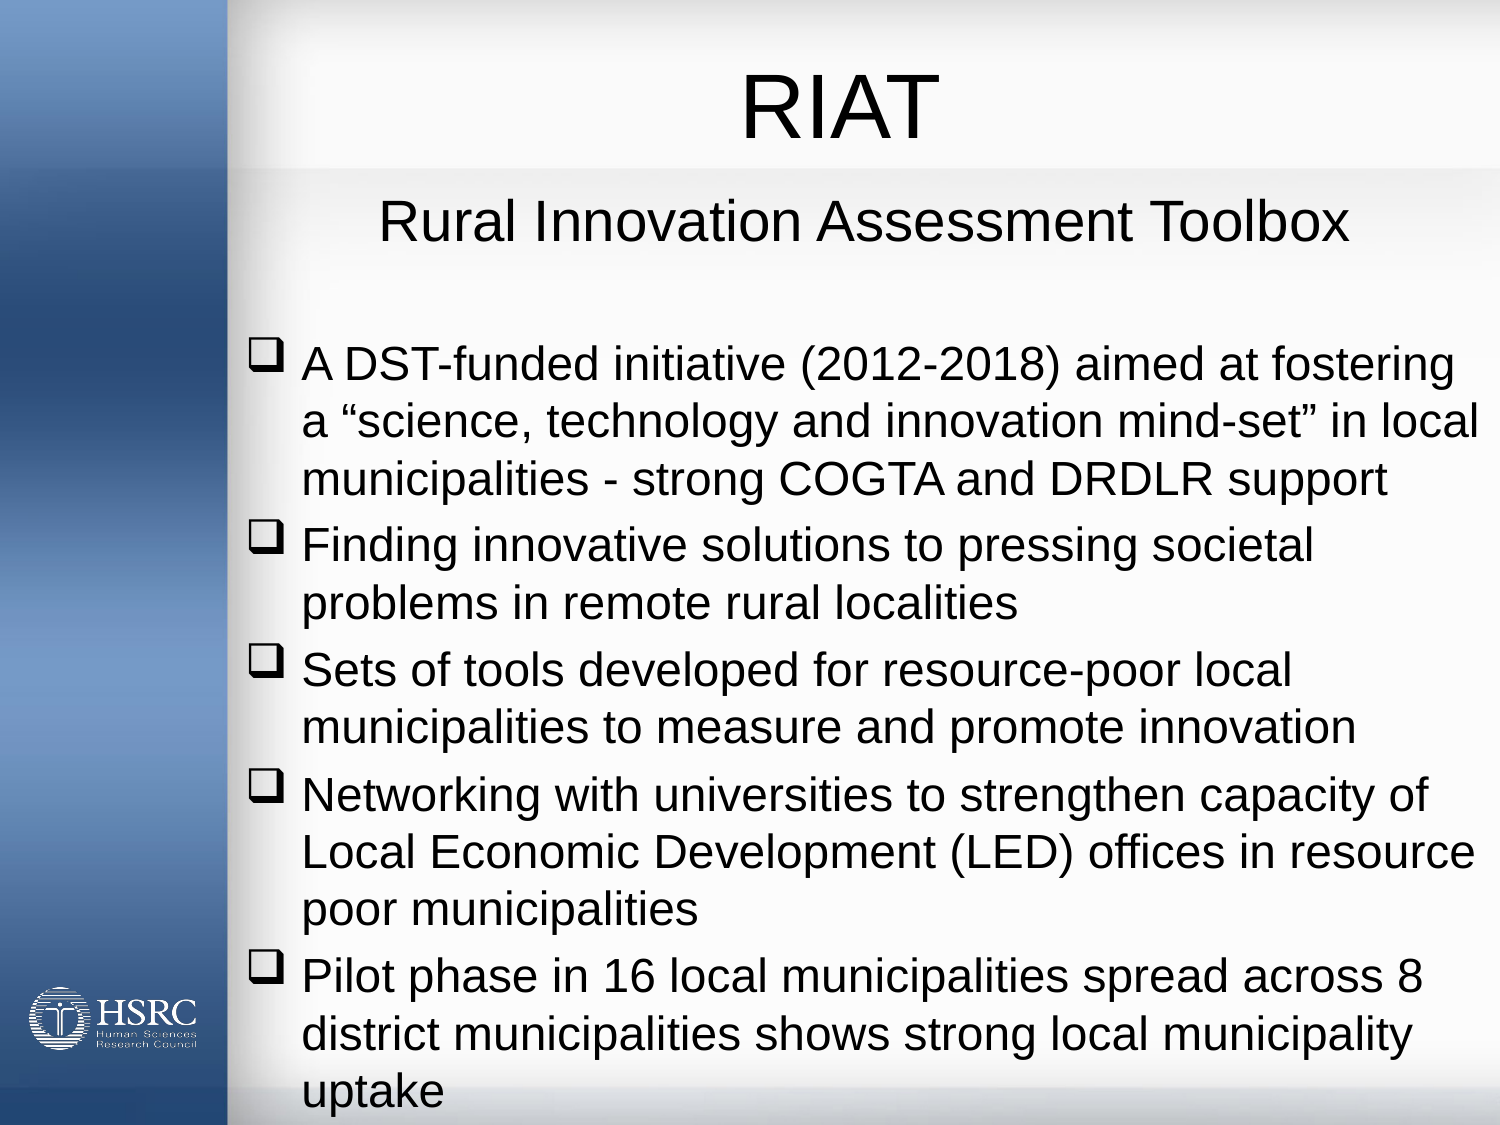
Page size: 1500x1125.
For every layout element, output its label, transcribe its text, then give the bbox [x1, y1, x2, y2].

title RIAT [265, 31, 1415, 173]
picture [0, 0, 1500, 1125]
list Rural Innovation Assessment Toolbox A DST-funded initiative (2012-2018) aimed at fostering a “science, technology and innovation mind-set” in local municipalities - strong COGTA and DRDLR support Finding innovative solutions to pressing societal problems in remote rural localities Sets of tools developed for resource-poor local municipalities to measure and promote innovation Networking with universities to strengthen capacity of Local Economic Development (LED) offices in resource poor municipalities Pilot phase in 16 local municipalities spread across 8 district municipalities shows strong local municipality uptake [230, 175, 1500, 1125]
